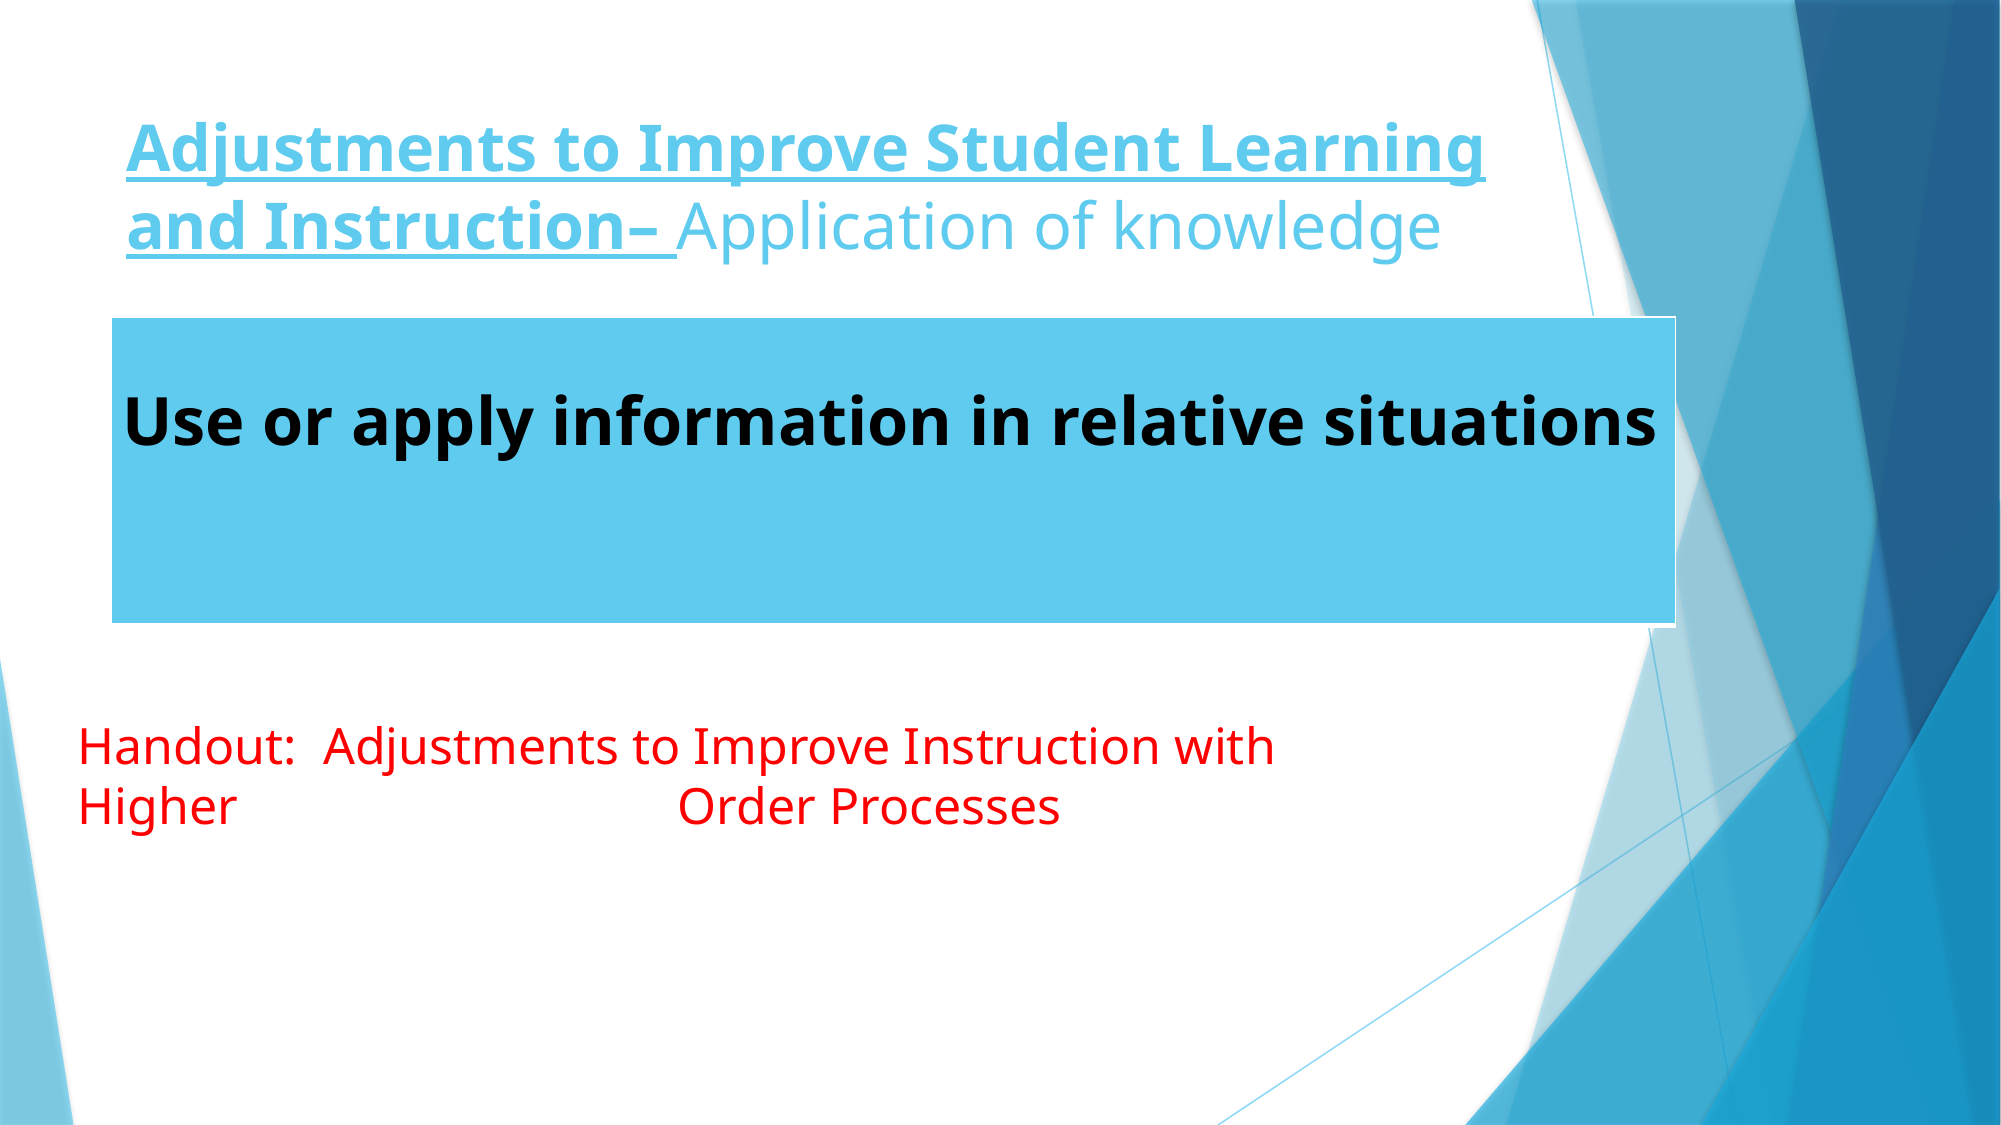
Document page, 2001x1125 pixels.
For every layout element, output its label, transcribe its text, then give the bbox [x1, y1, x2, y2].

title Adjustments to Improve Student Learning and Instruction– Application of knowledge [111, 99, 1522, 316]
text_box Handout: Adjustments to Improve Instruction with Higher Order Processes [63, 707, 1437, 842]
table_header Use or apply information in relative situations [112, 318, 1675, 623]
